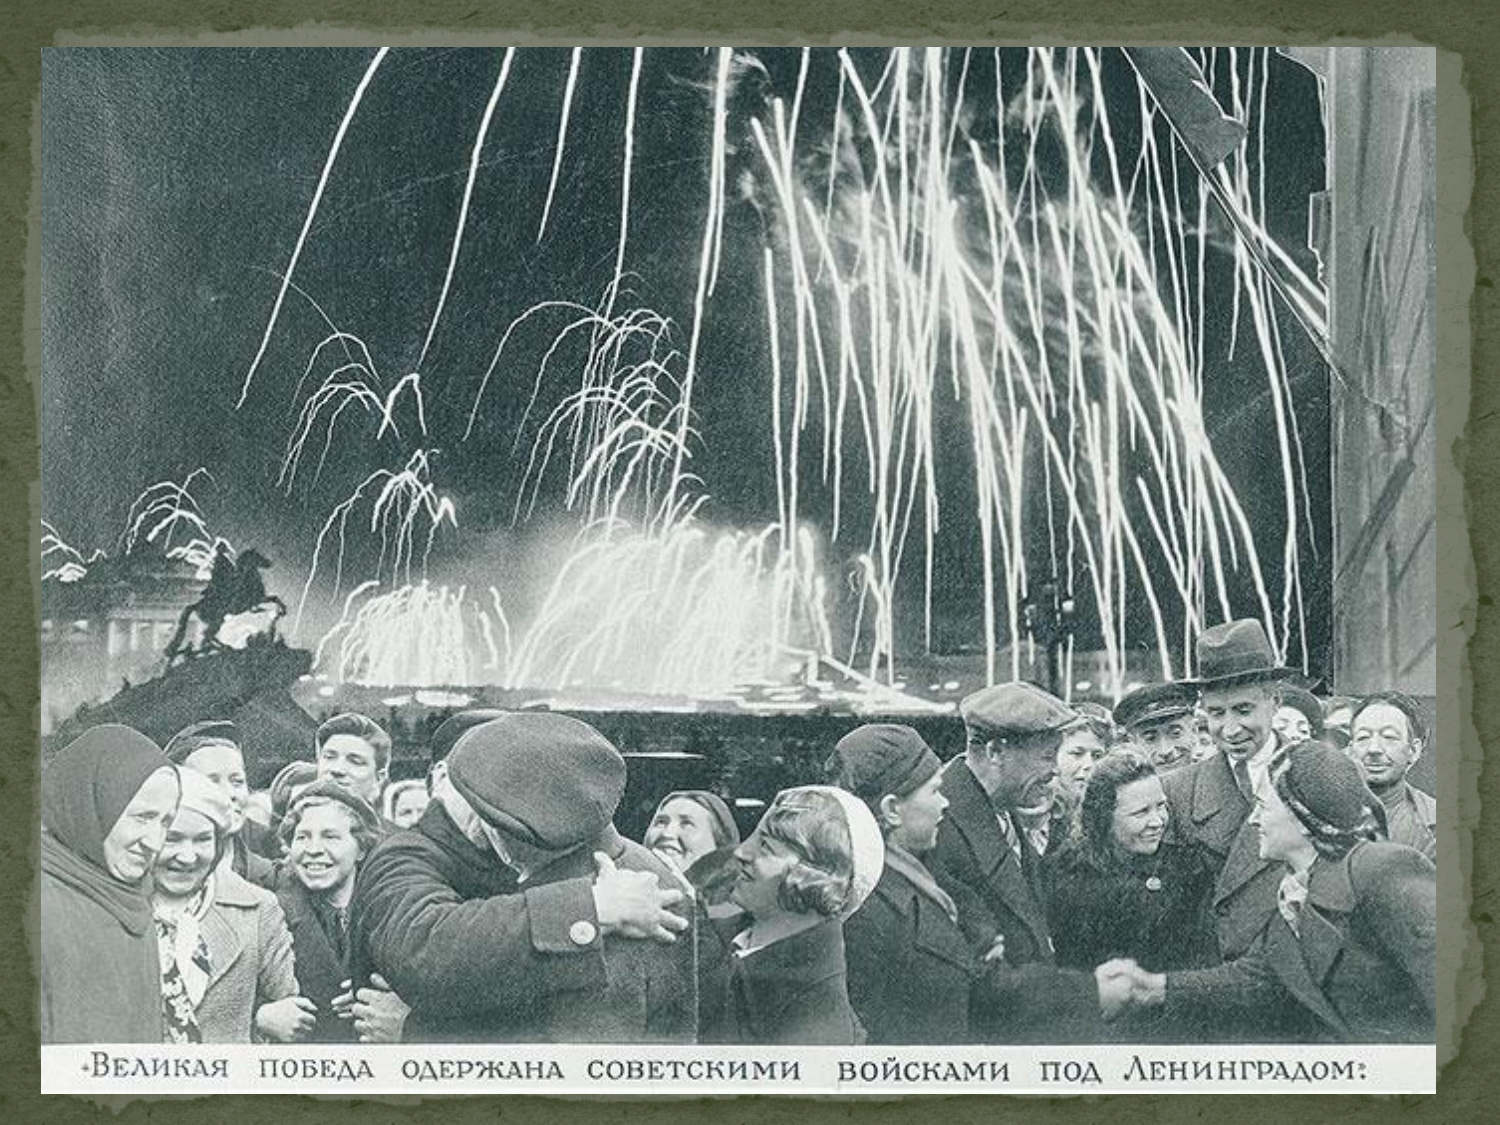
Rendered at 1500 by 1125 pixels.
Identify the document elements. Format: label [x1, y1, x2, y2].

picture [40, 47, 1436, 1094]
